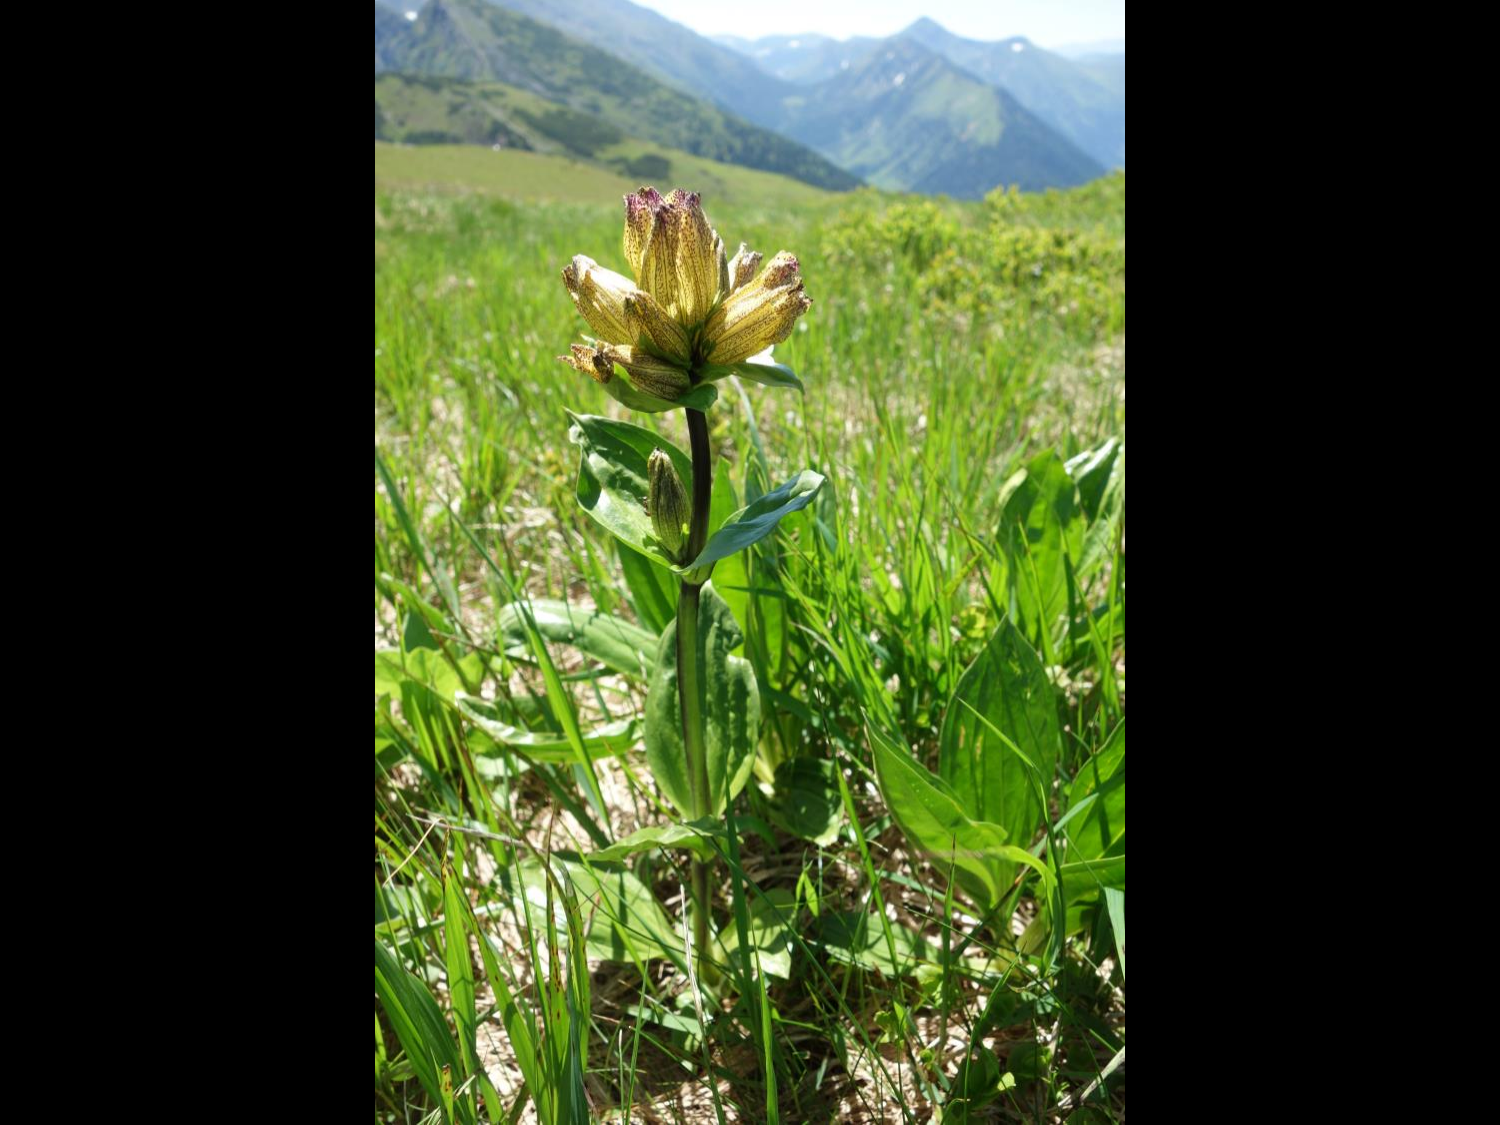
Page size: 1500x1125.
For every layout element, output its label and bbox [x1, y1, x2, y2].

picture [374, 0, 1126, 1125]
